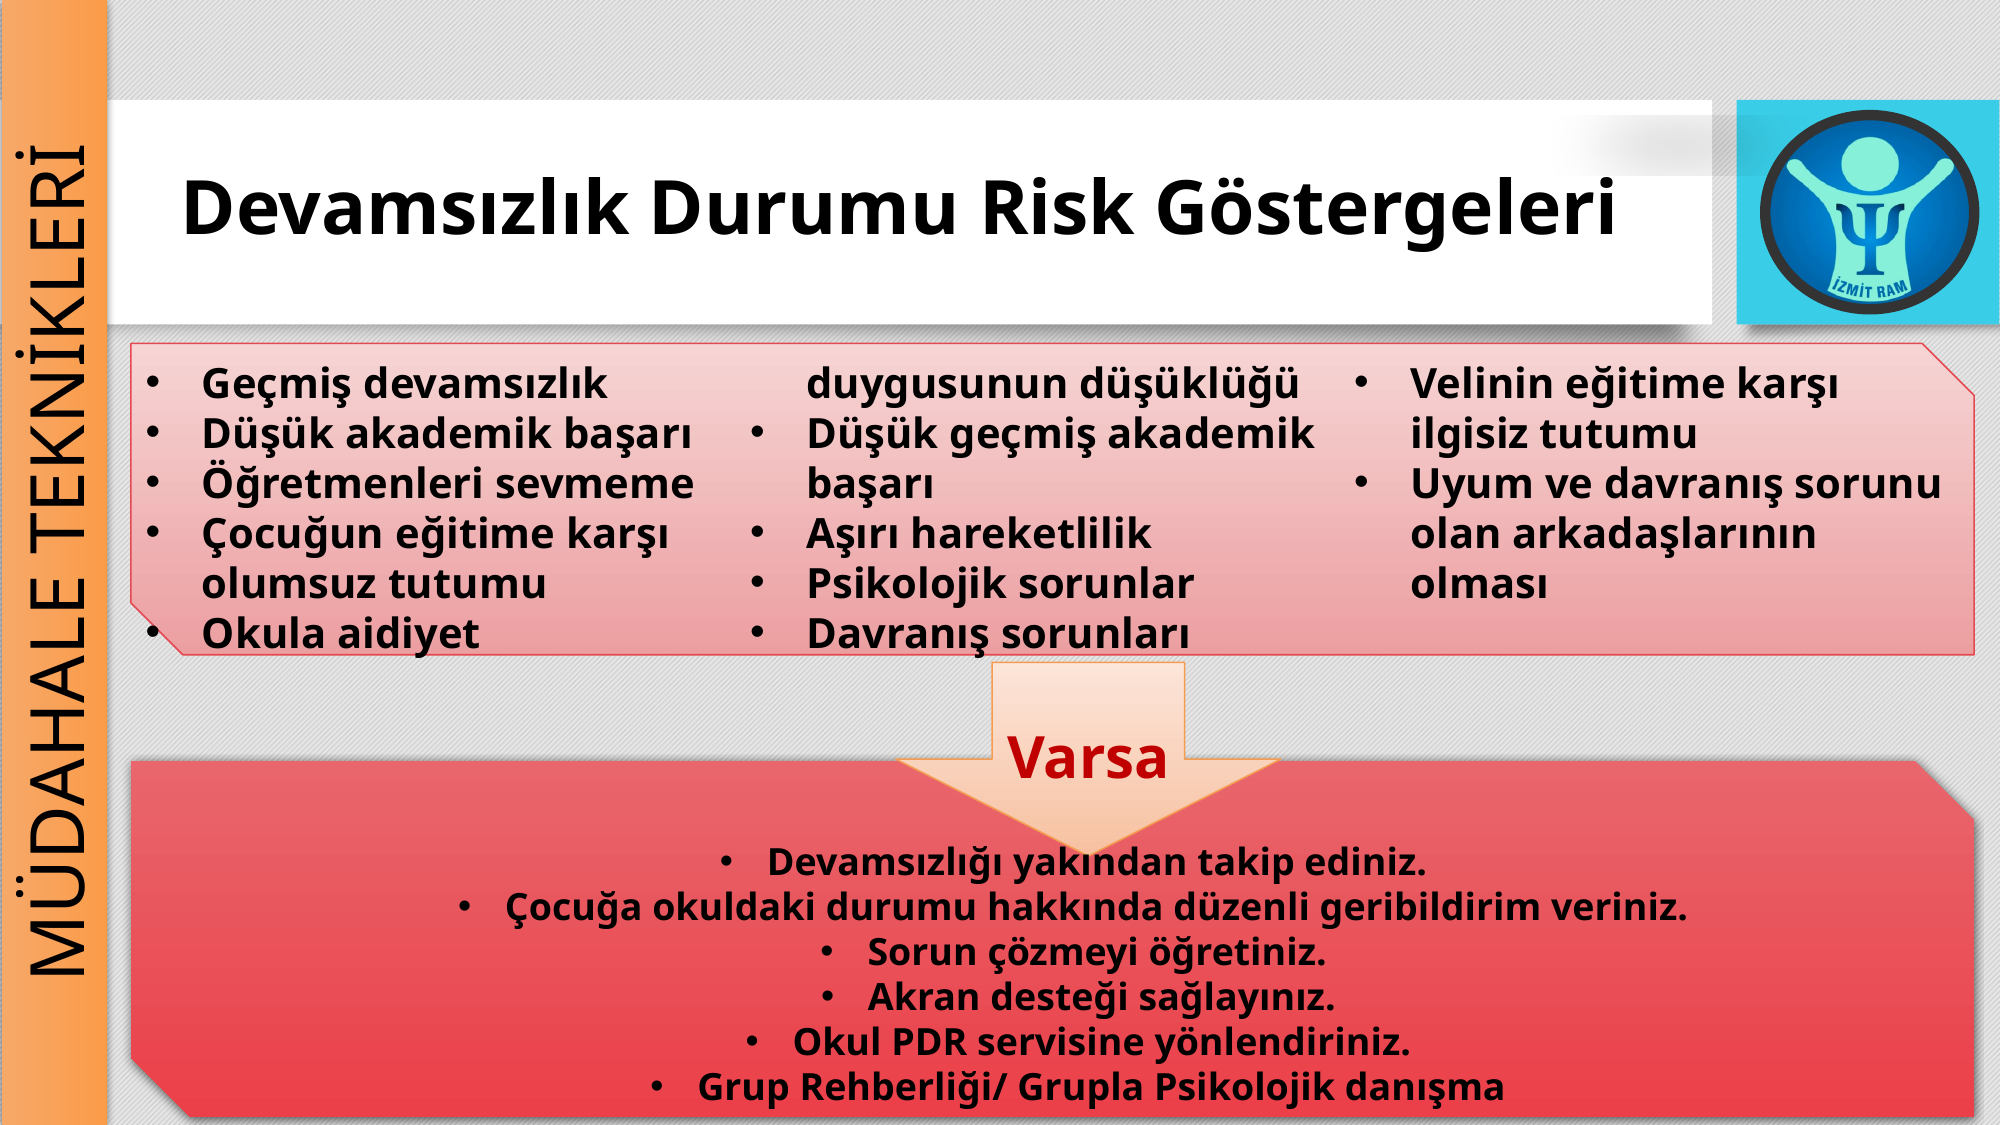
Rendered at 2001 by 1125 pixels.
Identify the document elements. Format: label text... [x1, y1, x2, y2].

text_box MÜDAHALE TEKNİKLERİ [2, 0, 108, 1125]
text_box [895, 712, 1282, 830]
text_box Geçmiş devamsızlık Düşük akademik başarı Öğretmenleri sevmeme Çocuğun eğitime karşı olumsuz tutumu Okula aidiyet duygusunun düşüklüğü Düşük geçmiş akademik başarı Aşırı hareketlilik Psikolojik sorunlar Davranış sorunları Velinin eğitime karşı ilgisiz tutumu Uyum ve davranış sorunu olan arkadaşlarının olması [130, 349, 1974, 712]
text_box [1144, 760, 1975, 830]
title Devamsızlık Durumu Risk Göstergeleri [114, 99, 1689, 322]
picture [108, 325, 1713, 376]
picture [1764, 114, 1975, 310]
picture [1736, 325, 2000, 347]
text_box Devamsızlığı yakından takip ediniz. Çocuğa okuldaki durumu hakkında düzenli geribildirim veriniz. Sorun çözmeyi öğretiniz. Akran desteği sağlayınız. Okul PDR servisine yönlendiriniz. Grup Rehberliği/ Grupla Psikolojik danışma [157, 830, 2000, 1116]
text_box [130, 760, 1032, 1084]
text_box Varsa [992, 712, 1185, 798]
text_box [130, 342, 1929, 349]
